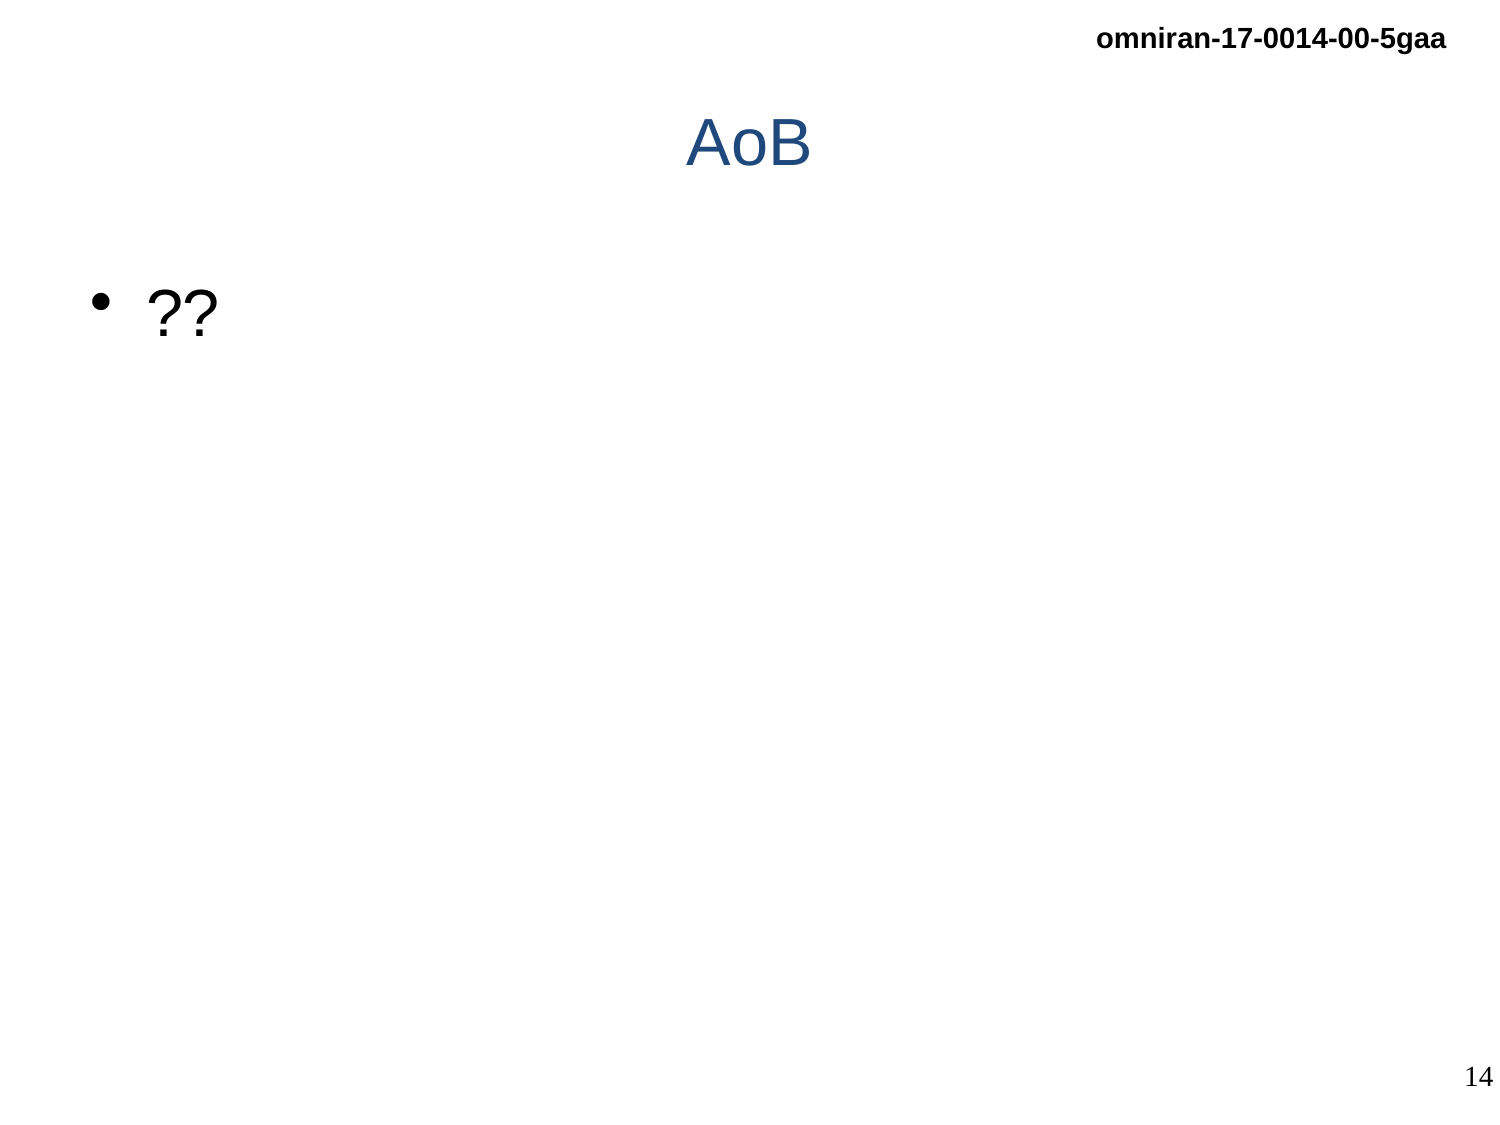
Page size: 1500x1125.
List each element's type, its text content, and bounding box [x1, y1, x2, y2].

title AoB [75, 45, 1425, 233]
list ?? [75, 262, 1425, 1005]
